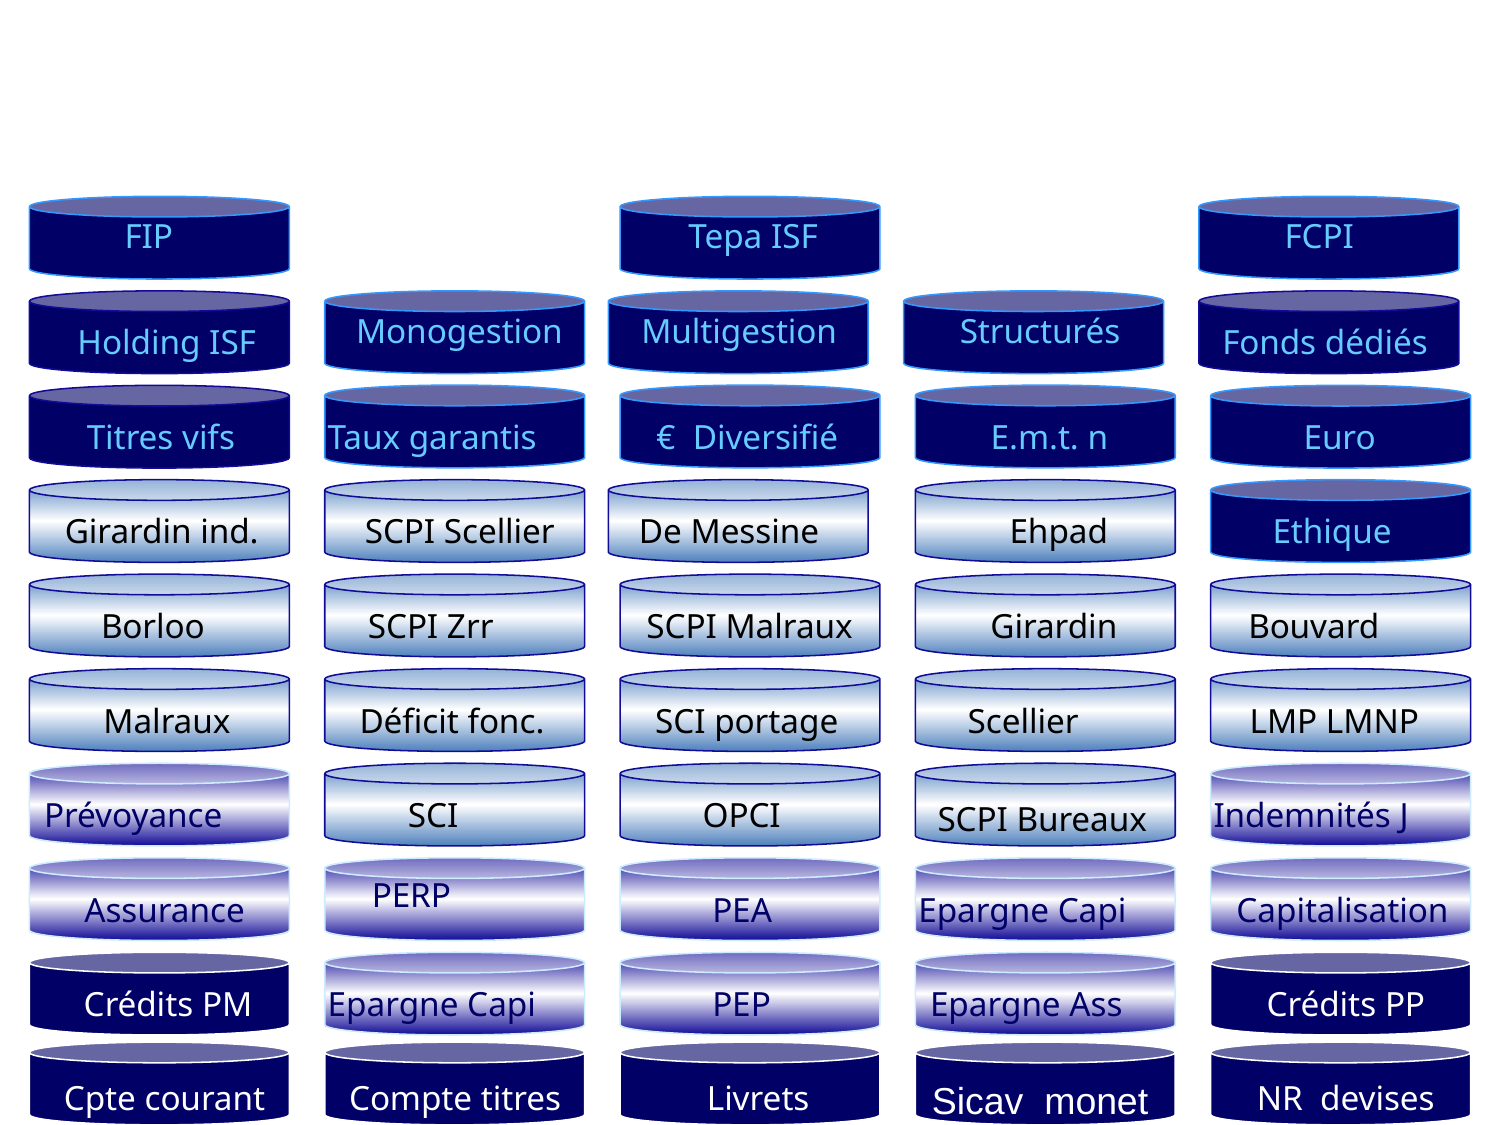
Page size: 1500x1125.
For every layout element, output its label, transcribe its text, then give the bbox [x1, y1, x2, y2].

text_box Taux garantis [312, 408, 614, 464]
text_box [29, 668, 290, 752]
text_box [577, 1071, 585, 1119]
text_box [1210, 1042, 1471, 1122]
text_box Tepa ISF [673, 207, 834, 263]
text_box Ehpad [994, 503, 1124, 558]
text_box [324, 479, 585, 563]
text_box Société de Gestion Dédiée [608, 290, 869, 306]
text_box GESTION DE TITRES SOUS MANDAT [620, 196, 880, 214]
text_box Crédits PP [1251, 976, 1441, 1031]
text_box [620, 763, 880, 846]
text_box Sicav monet [29, 763, 288, 783]
text_box Multigestion [620, 574, 880, 594]
text_box Epargne Capi [903, 881, 1205, 977]
text_box [324, 952, 585, 976]
text_box Structurés [944, 302, 1136, 358]
text_box MATIERES 1ères [609, 479, 868, 500]
text_box Titres vifs [326, 763, 585, 783]
text_box Bouvard [1224, 597, 1395, 653]
text_box [608, 290, 869, 374]
text_box OPCI [1212, 952, 1471, 972]
text_box [29, 479, 290, 558]
text_box E.m.t. n [1217, 1042, 1471, 1062]
text_box [648, 653, 852, 657]
text_box [29, 857, 290, 941]
text_box [620, 857, 880, 878]
text_box [324, 574, 585, 657]
text_box Girardin ind. [49, 503, 274, 558]
text_box [29, 290, 290, 311]
text_box SCI portage [640, 692, 854, 747]
title Plate forme immobilière [29, 196, 288, 216]
text_box [1210, 857, 1471, 878]
text_box Sicav monet [917, 1069, 1164, 1125]
text_box [1210, 574, 1471, 657]
text_box Compte titres [334, 1071, 577, 1125]
text_box PEP [697, 976, 786, 1031]
text_box [620, 196, 880, 280]
text_box [620, 668, 880, 752]
text_box [324, 290, 585, 374]
text_box [57, 842, 262, 846]
text_box De Messine [624, 503, 835, 558]
text_box [29, 952, 290, 1036]
text_box FIP [29, 668, 290, 689]
text_box Girardin [975, 597, 1133, 653]
text_box NR devises [29, 952, 288, 972]
text_box Epargne Ass [915, 976, 1217, 1071]
text_box OBLIGATIONS [916, 479, 1175, 500]
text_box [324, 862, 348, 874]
text_box [1210, 857, 1471, 935]
text_box [353, 464, 556, 468]
text_box [1210, 952, 1471, 1036]
text_box [608, 479, 869, 563]
text_box CREATION DE PRODUITS DEDIES [1199, 290, 1459, 311]
text_box [915, 857, 1176, 881]
text_box [1210, 479, 1471, 563]
text_box SCI [393, 786, 483, 822]
text_box CONSEILS ET ANALYSE DES MARCHES [324, 290, 585, 306]
text_box FCPI [1269, 207, 1400, 263]
text_box [324, 668, 585, 689]
text_box Malraux [88, 692, 246, 747]
text_box IMMOBILIERS [620, 385, 880, 405]
text_box FUTURES [325, 479, 584, 500]
text_box Fonds dédiés [915, 857, 1176, 878]
text_box E.m.t. n [975, 408, 1124, 464]
text_box PERCOI [1211, 479, 1470, 500]
text_box Epargne Capi [312, 976, 609, 1071]
text_box [915, 385, 1176, 468]
text_box [1238, 842, 1443, 846]
text_box [915, 574, 1176, 657]
text_box FIP [109, 207, 197, 263]
text_box [1198, 290, 1459, 369]
text_box [29, 385, 290, 469]
text_box [29, 574, 290, 657]
text_box LMP LMNP [1234, 692, 1435, 747]
text_box [1210, 668, 1471, 752]
text_box [324, 1071, 334, 1119]
text_box [1164, 1071, 1176, 1119]
text_box [915, 668, 1176, 752]
text_box [1210, 385, 1471, 469]
text_box [903, 290, 1164, 374]
text_box Fonds dédiés [1207, 314, 1444, 369]
text_box OPCI [687, 786, 796, 842]
text_box Prise de parole en public [506, 858, 585, 877]
text_box [649, 464, 852, 468]
text_box [620, 574, 880, 651]
text_box SCPI Malraux [631, 597, 868, 653]
text_box [29, 290, 290, 374]
text_box PERP [348, 822, 506, 922]
text_box Cpte courant [48, 1069, 281, 1125]
text_box Ehpad [620, 763, 880, 783]
text_box FCPI [1212, 574, 1471, 594]
text_box [324, 858, 585, 941]
text_box Monogestion [341, 302, 578, 358]
text_box Holding ISF [62, 314, 272, 369]
text_box Déficit fonc. [344, 692, 560, 747]
text_box [1198, 196, 1459, 280]
text_box [915, 479, 1176, 563]
text_box [29, 1042, 290, 1120]
text_box [620, 1042, 880, 1124]
text_box Crédits PM [69, 976, 268, 1031]
text_box Institut de Formation [326, 952, 585, 972]
text_box SCPI Bureaux [922, 790, 1163, 846]
text_box [1243, 937, 1439, 941]
text_box Ethique [1257, 503, 1407, 558]
text_box Indemnités J [1198, 786, 1500, 842]
text_box [620, 952, 880, 972]
text_box [620, 385, 880, 464]
text_box PERP [1210, 668, 1471, 689]
text_box NR devises [1242, 1069, 1451, 1125]
text_box [324, 763, 585, 846]
text_box Borloo [86, 597, 220, 653]
text_box [620, 1042, 880, 1062]
text_box PEA [697, 881, 788, 937]
text_box SCPI Zrr [353, 597, 509, 653]
text_box NON COTE [915, 385, 1174, 405]
text_box Livrets [692, 1069, 825, 1125]
text_box [29, 196, 290, 280]
text_box ELABORATION DE STRATEGIES SUR MESURE [903, 290, 1164, 308]
text_box [1220, 369, 1437, 374]
text_box Titres vifs [72, 408, 251, 464]
text_box Euro [1288, 408, 1391, 464]
text_box Multigestion [626, 302, 853, 358]
text_box B M T N [29, 386, 289, 406]
text_box [620, 857, 880, 941]
text_box Capitalisation [1221, 881, 1464, 937]
text_box Prévoyance [29, 786, 319, 842]
text_box Tepa ISF [29, 574, 288, 594]
text_box Monogestion [29, 857, 290, 878]
text_box [29, 763, 290, 786]
text_box Epargne Ass [30, 479, 289, 500]
text_box [1210, 763, 1471, 786]
text_box [53, 558, 266, 563]
text_box [620, 952, 880, 1036]
text_box [324, 385, 585, 408]
text_box € Diversifié [915, 763, 1174, 783]
text_box [324, 668, 585, 752]
text_box Prévoyance [620, 668, 880, 689]
text_box Holding ISF [915, 574, 1174, 594]
text_box [29, 1042, 288, 1062]
text_box Epargne Capi [915, 668, 1176, 689]
text_box ŒUVRES D’ART [326, 385, 585, 405]
text_box STRUCTURES [1199, 196, 1459, 215]
text_box Structurés [326, 574, 585, 594]
text_box SCPI Scellier [350, 503, 571, 558]
text_box B T F [1211, 386, 1471, 406]
text_box SCPI Boorlo. [1212, 763, 1471, 783]
text_box Scellier [952, 692, 1094, 747]
text_box € Diversifié [641, 408, 854, 464]
text_box Assurance [69, 881, 261, 937]
text_box [915, 763, 1176, 841]
